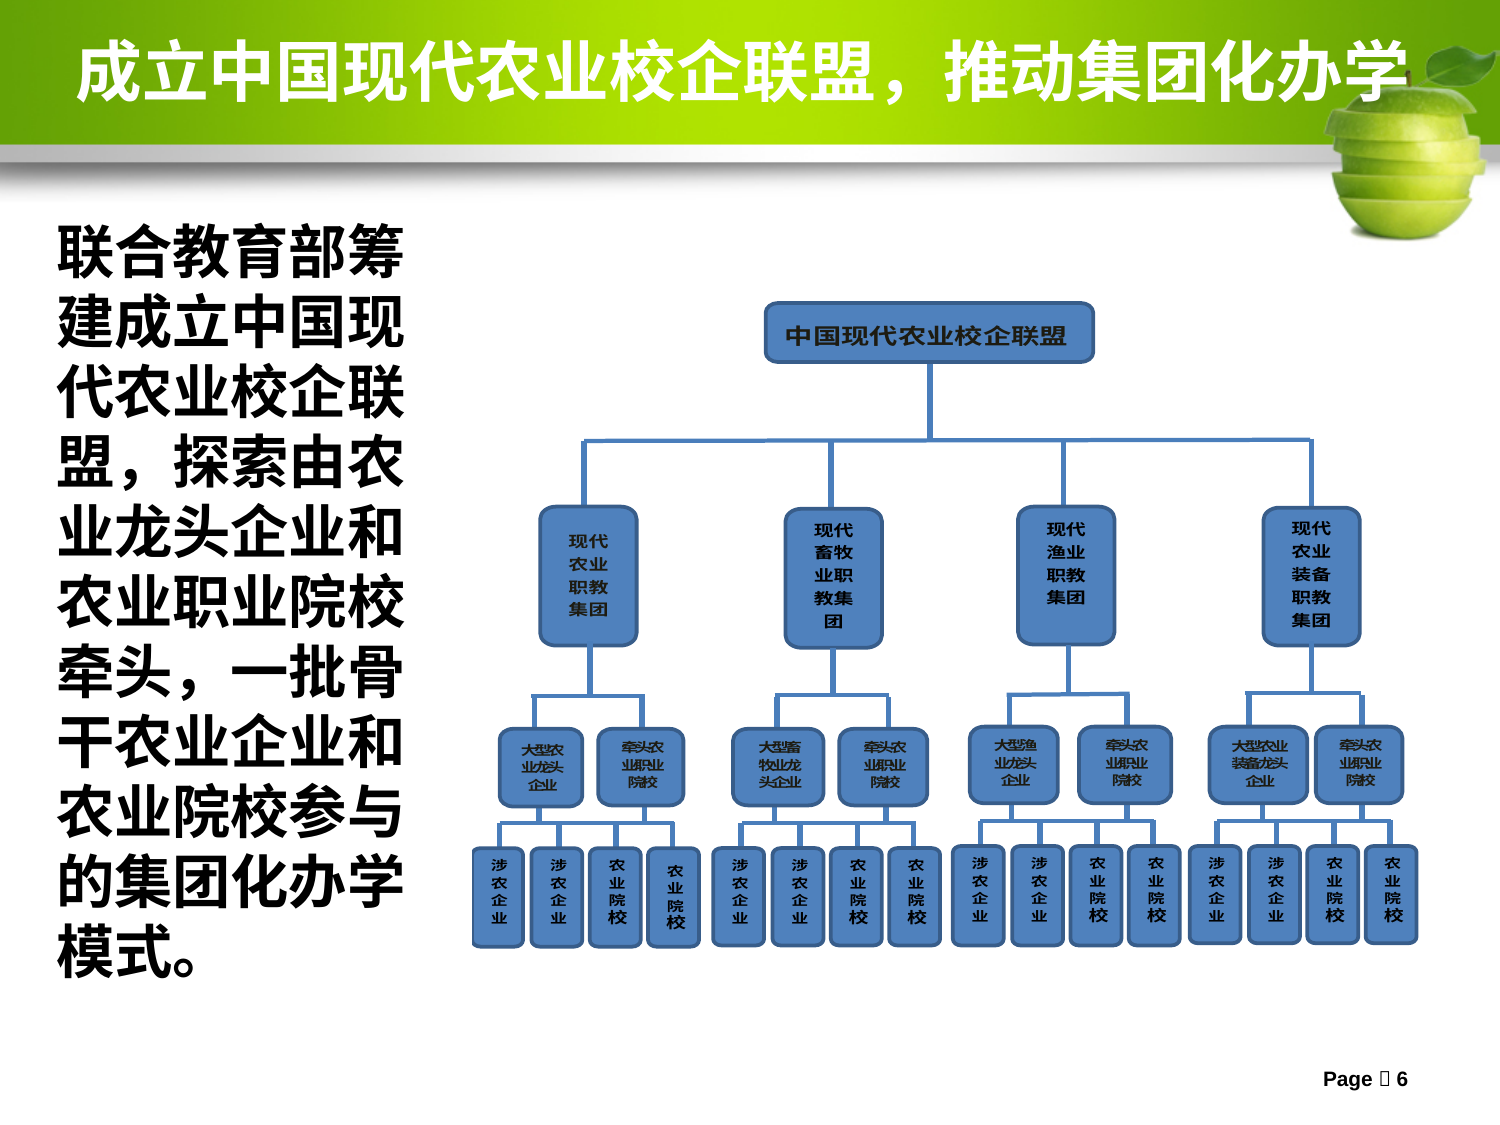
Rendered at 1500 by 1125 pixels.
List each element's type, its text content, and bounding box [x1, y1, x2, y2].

title 成立中国现代农业校企联盟，推动集团化办学 [29, 0, 1500, 140]
picture [0, 0, 1500, 1125]
text_box 联合教育部筹建成立中国现代农业校企联盟，探索由农业龙头企业和农业职业院校牵头，一批骨干农业企业和农业院校参与的集团化办学模式。 [41, 208, 455, 993]
slide_number Page  6 [1186, 1058, 1424, 1092]
